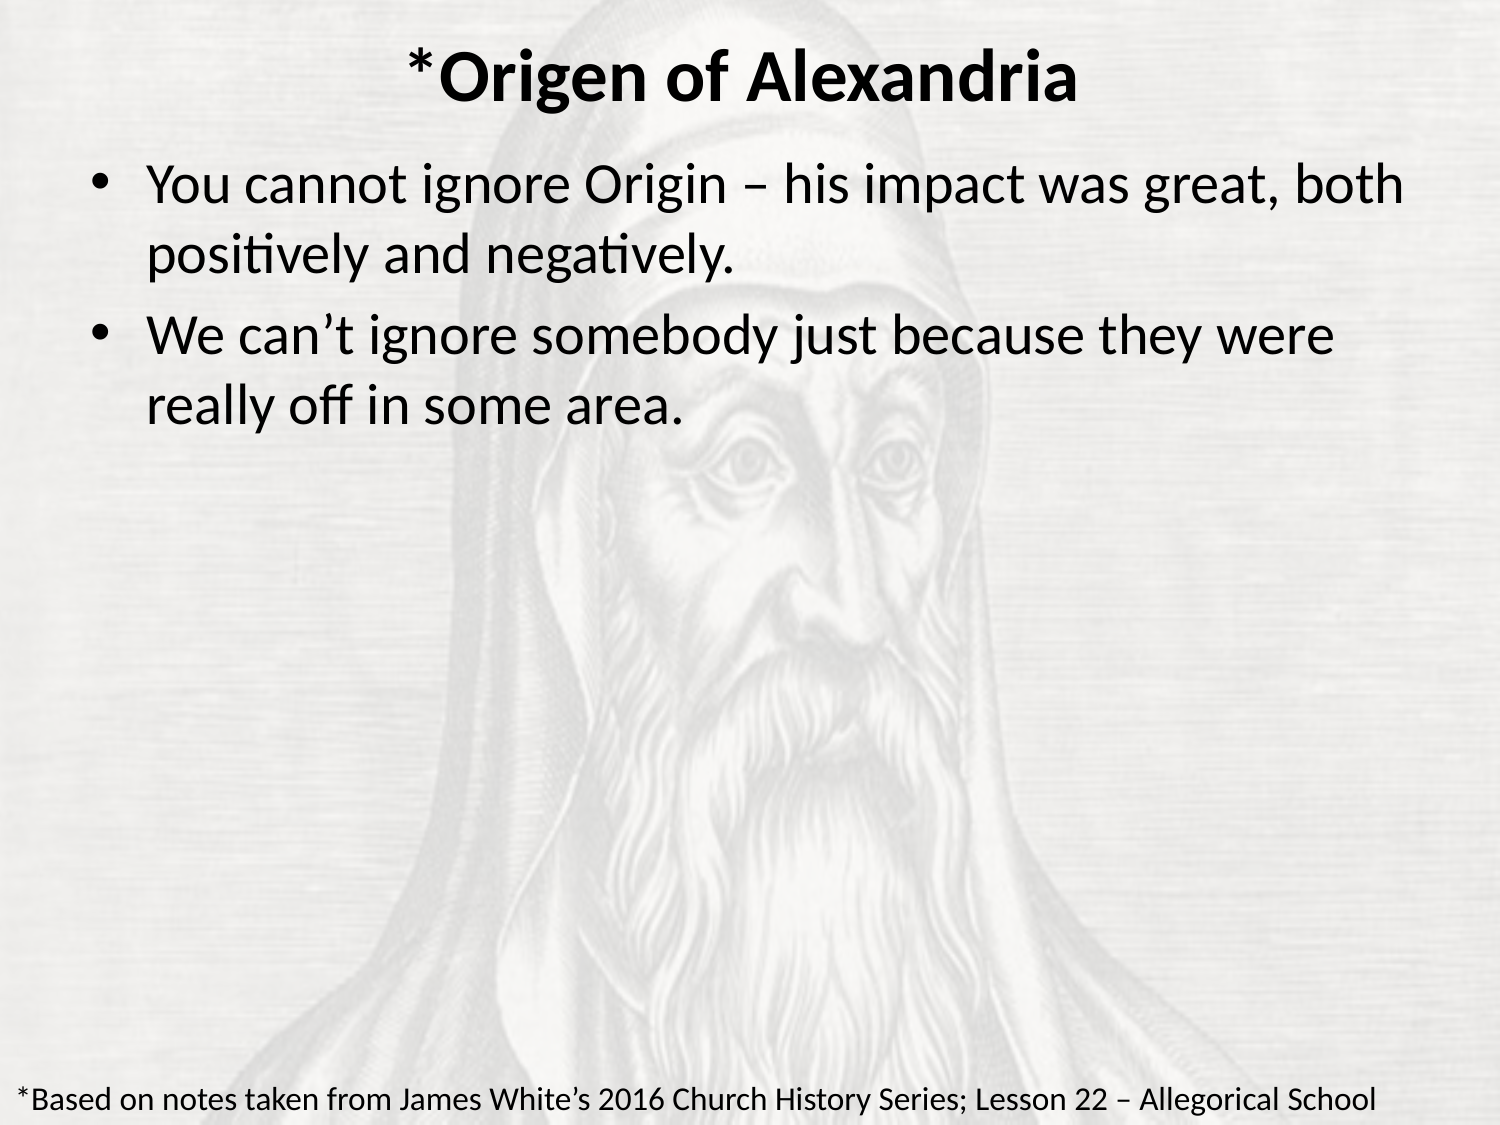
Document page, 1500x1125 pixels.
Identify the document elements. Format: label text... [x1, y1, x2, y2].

list You cannot ignore Origin – his impact was great, both positively and negatively. We can’t ignore somebody just because they were really off in some area. [75, 137, 1425, 1038]
title *Origen of Alexandria [0, 4, 1500, 138]
text_box *Based on notes taken from James White’s 2016 Church History Series; Lesson 22 – Allegorical School [0, 1069, 1500, 1125]
